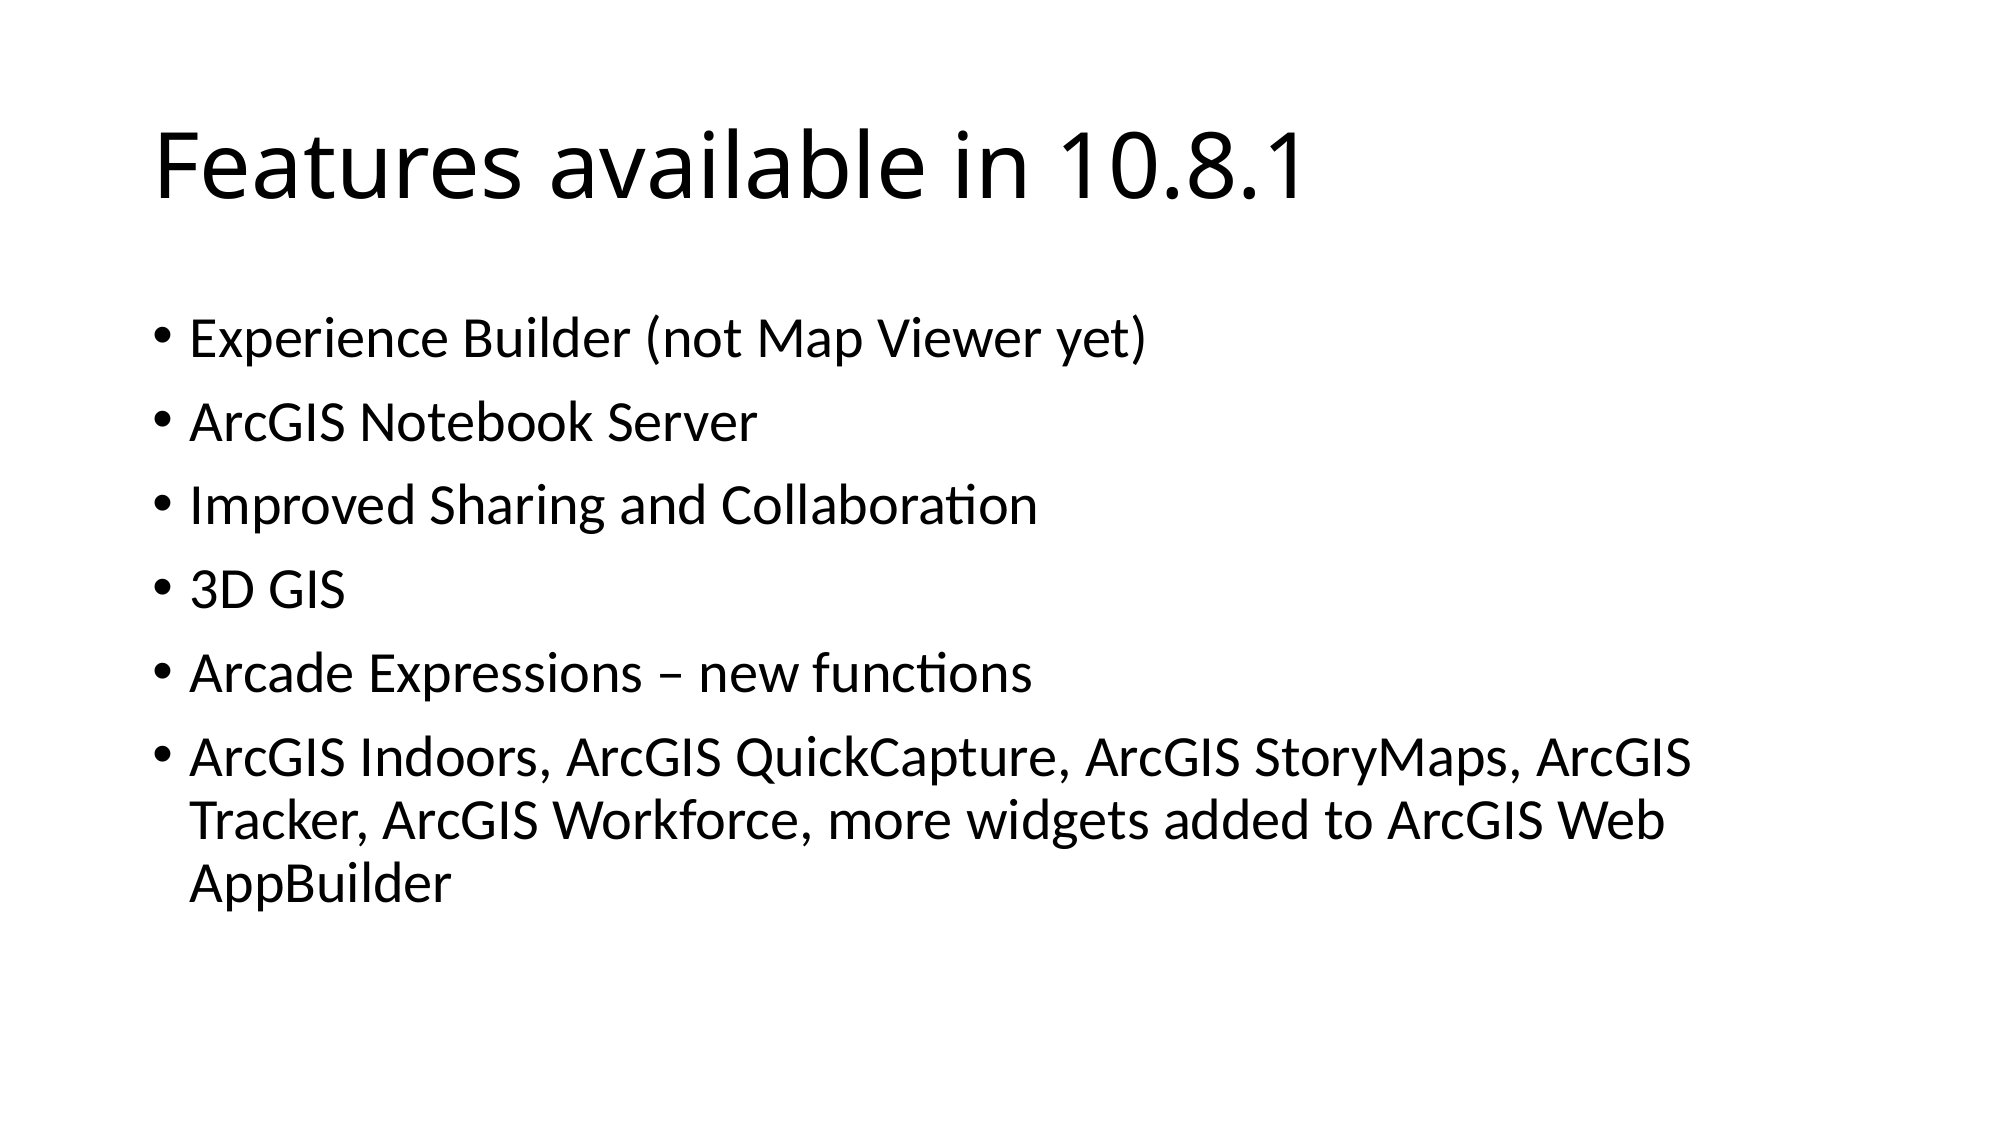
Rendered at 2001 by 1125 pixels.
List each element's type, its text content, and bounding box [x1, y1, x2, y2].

title Features available in 10.8.1 [137, 59, 1863, 278]
list Experience Builder (not Map Viewer yet) ArcGIS Notebook Server Improved Sharing and Collaboration 3D GIS Arcade Expressions – new functions ArcGIS Indoors, ArcGIS QuickCapture, ArcGIS StoryMaps, ArcGIS Tracker, ArcGIS Workforce, more widgets added to ArcGIS Web AppBuilder [137, 299, 1863, 1014]
